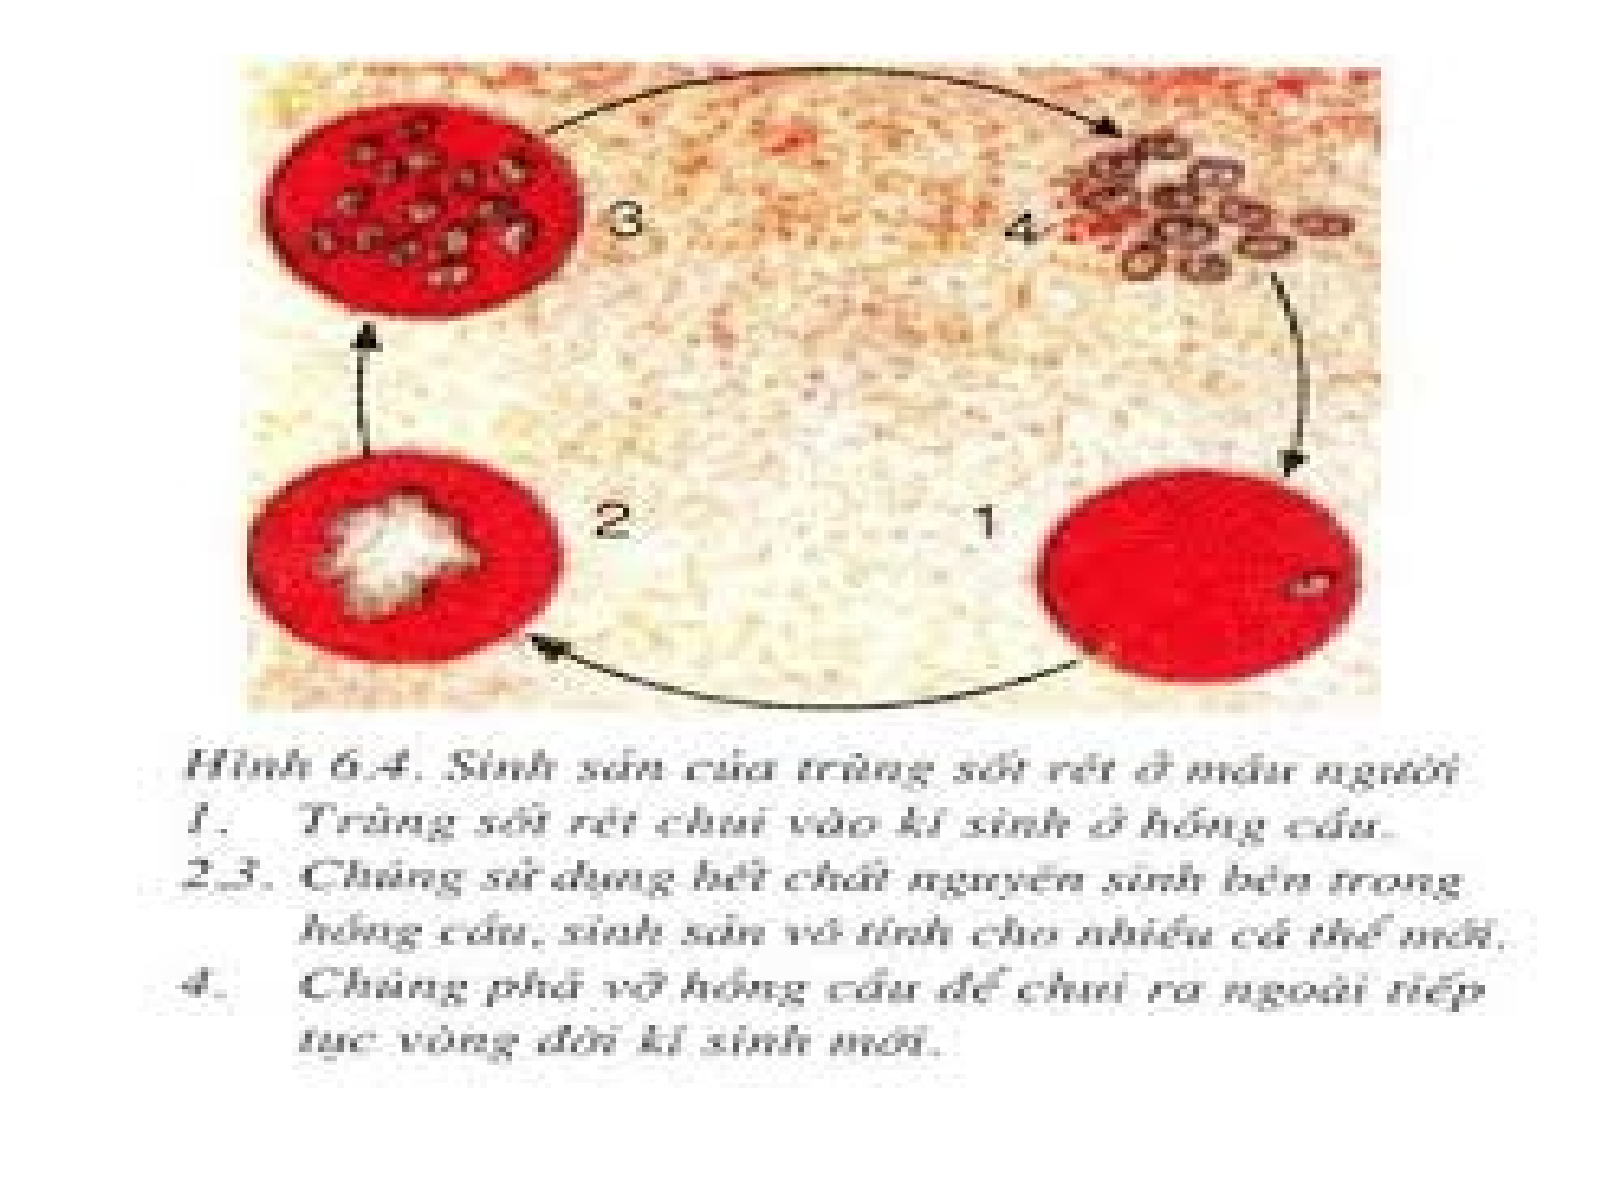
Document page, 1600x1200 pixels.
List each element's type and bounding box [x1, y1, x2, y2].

picture [137, 54, 1551, 1088]
